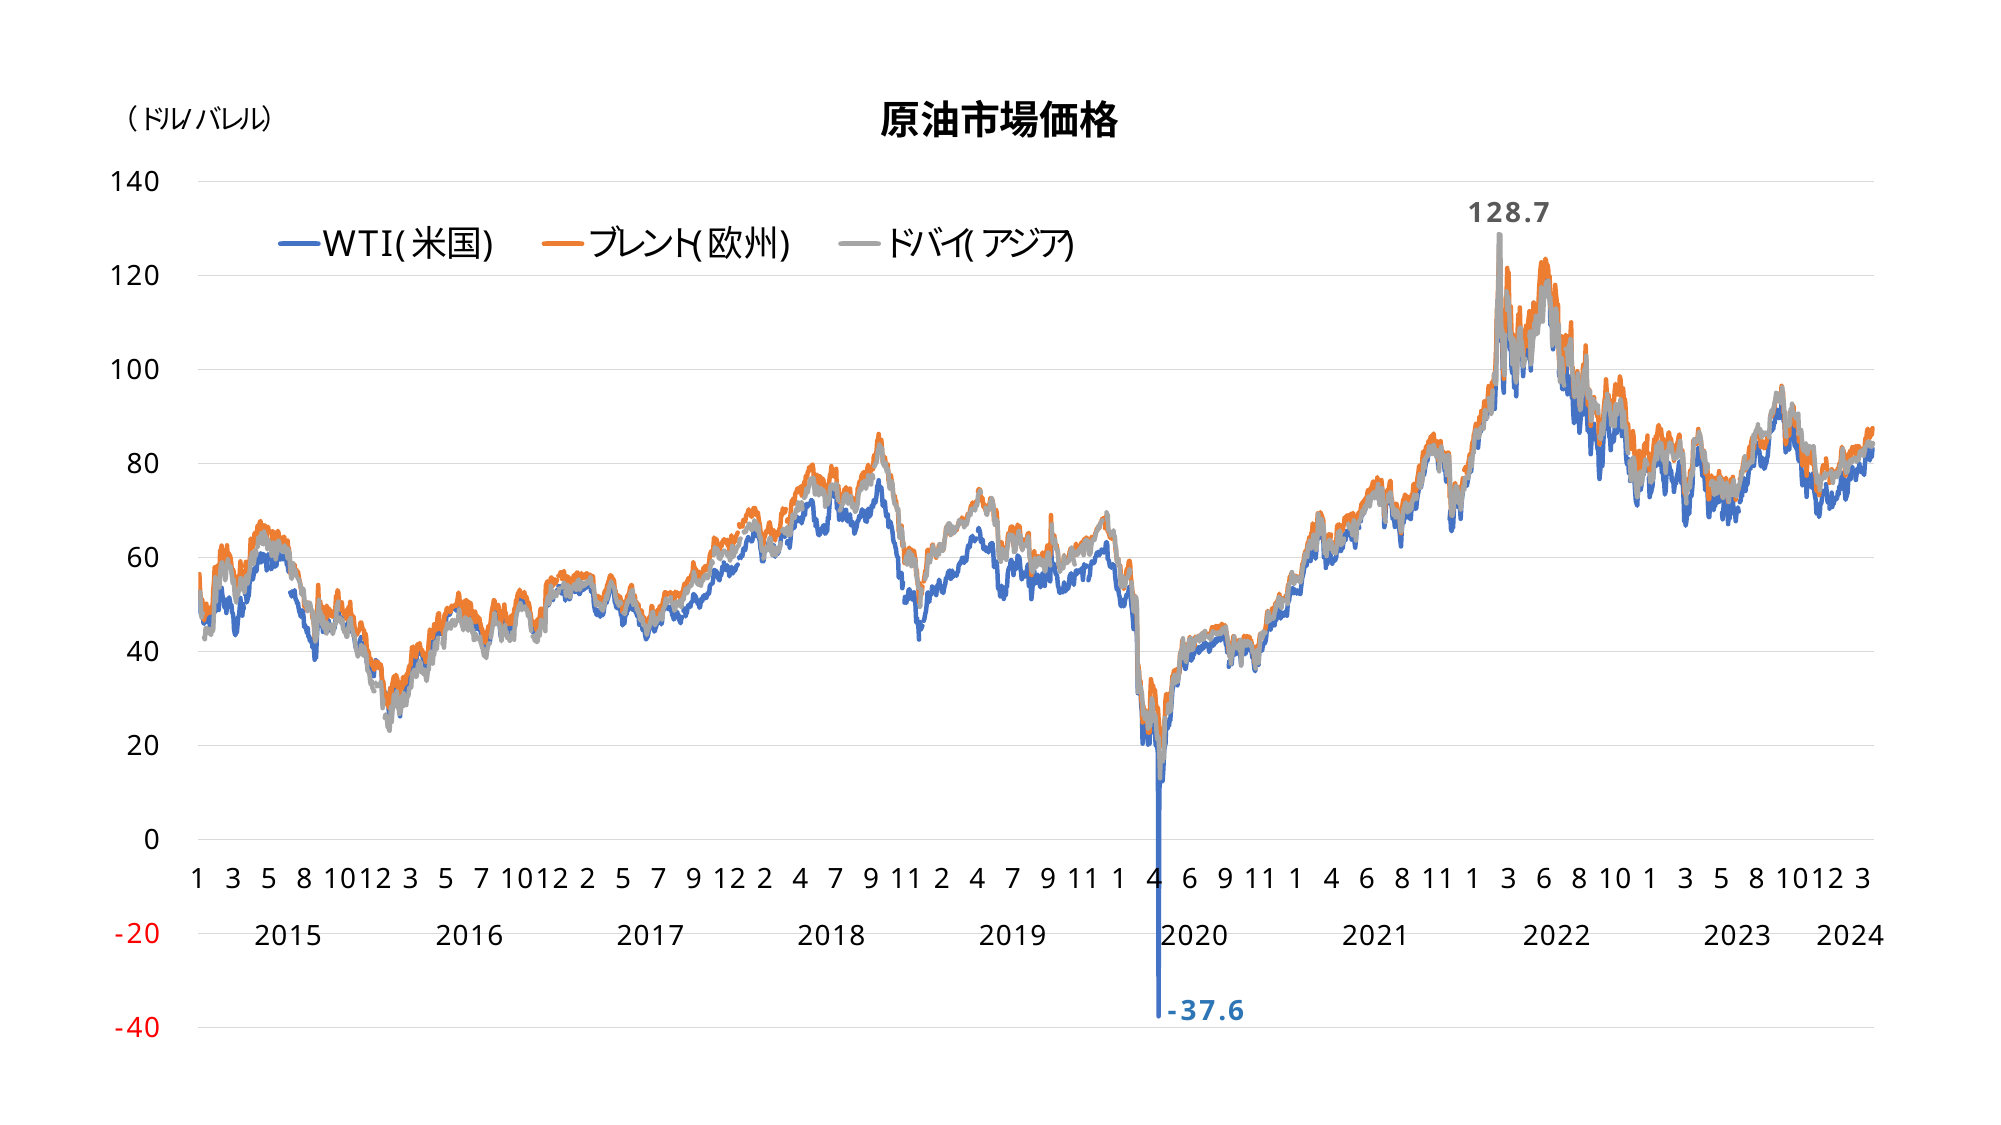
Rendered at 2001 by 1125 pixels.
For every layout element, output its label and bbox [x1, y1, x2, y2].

picture [96, 69, 1904, 1055]
